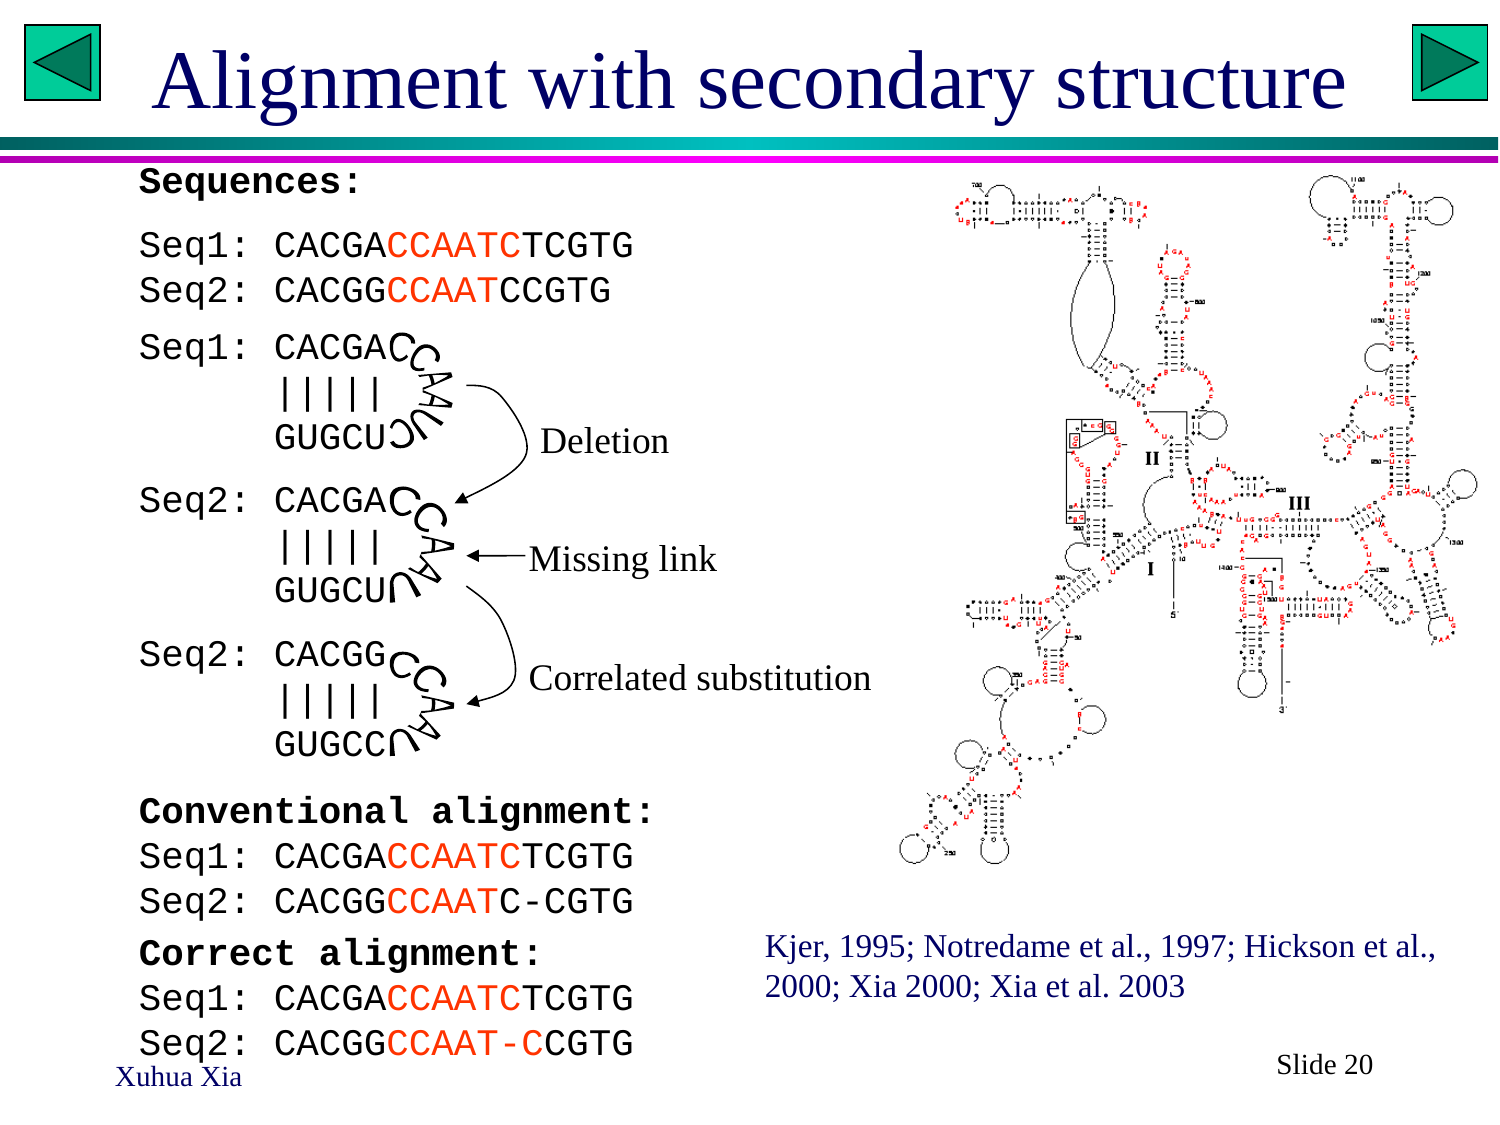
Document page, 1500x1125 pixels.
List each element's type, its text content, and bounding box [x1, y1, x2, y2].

text_box Seq1: CACGA ||||| GUGCU Seq2: CACGA ||||| GUGCU Seq2: CACGG ||||| GUGCC [123, 314, 455, 772]
text_box Missing link [513, 527, 798, 587]
slide_number Xuhua Xia [99, 1049, 413, 1088]
text_box [454, 385, 525, 504]
text_box Correlated substitution [513, 645, 887, 705]
title Alignment with secondary structure [112, 0, 1388, 150]
footer Slide 20 [1174, 1037, 1476, 1088]
text_box Conventional alignment: Seq1: CACGACCAATCTCGTG Seq2: CACGGCCAATC-CGTG [123, 778, 874, 929]
text_box [466, 586, 513, 708]
text_box [466, 549, 526, 562]
text_box Kjer, 1995; Notredame et al., 1997; Hickson et al., 2000; Xia 2000; Xia et al. 2003 [749, 916, 1461, 1012]
text_box Sequences: Seq1: CACGACCAATCTCGTG Seq2: CACGGCCAATCCGTG [123, 148, 680, 318]
text_box Correct alignment: Seq1: CACGACCAATCTCGTG Seq2: CACGGCCAAT-CCGTG [123, 929, 680, 1070]
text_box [892, 174, 1485, 876]
text_box Deletion [525, 408, 762, 469]
